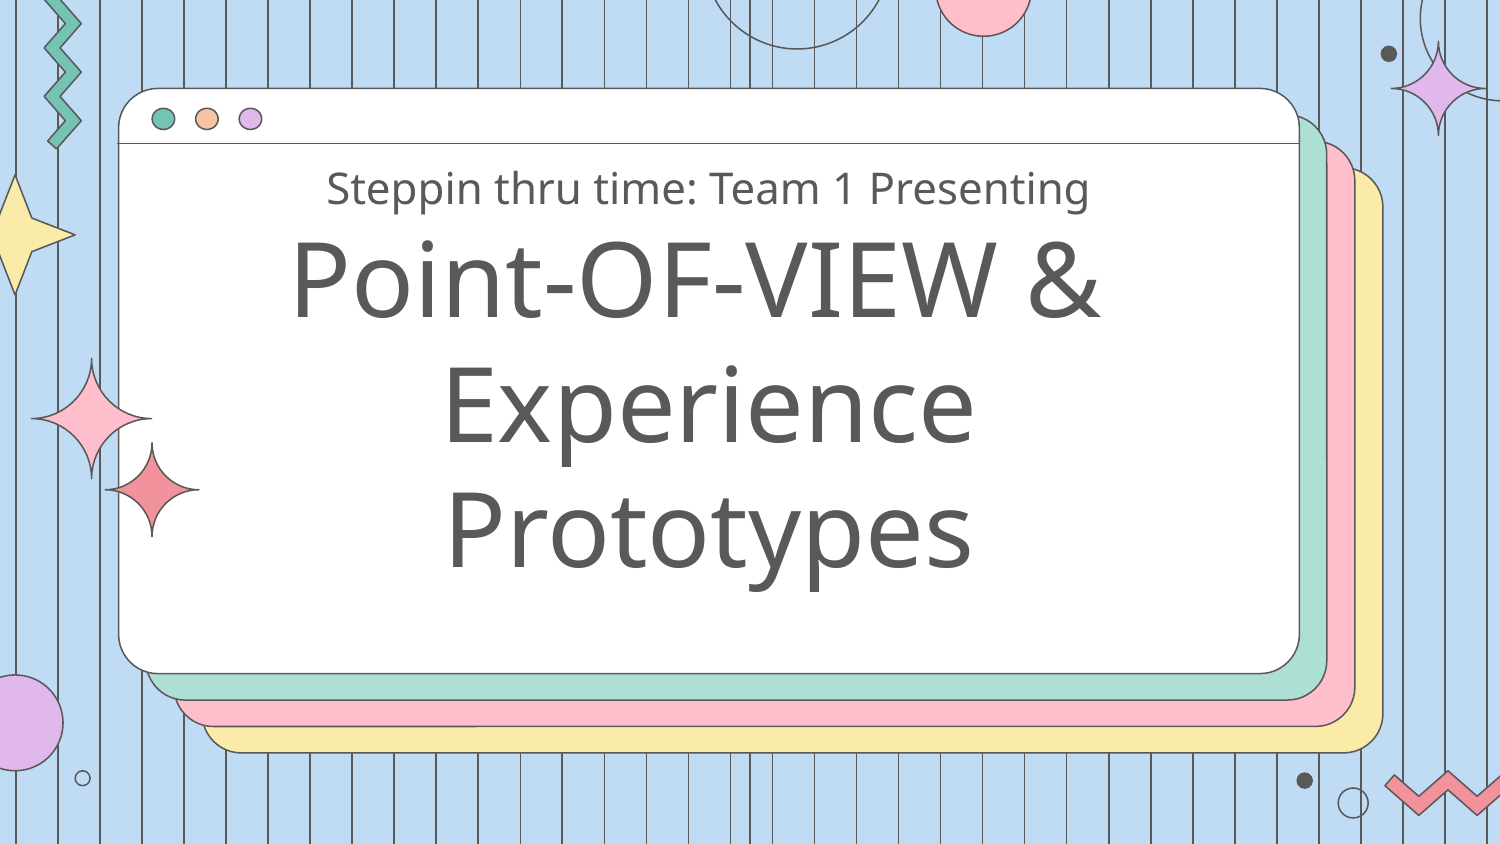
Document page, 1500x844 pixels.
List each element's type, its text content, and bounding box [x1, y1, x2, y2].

text_box [105, 442, 199, 537]
text_box [31, 358, 152, 479]
title Steppin thru time: Team 1 Presenting Point-OF-VIEW & Experience Prototypes [151, 211, 1267, 537]
